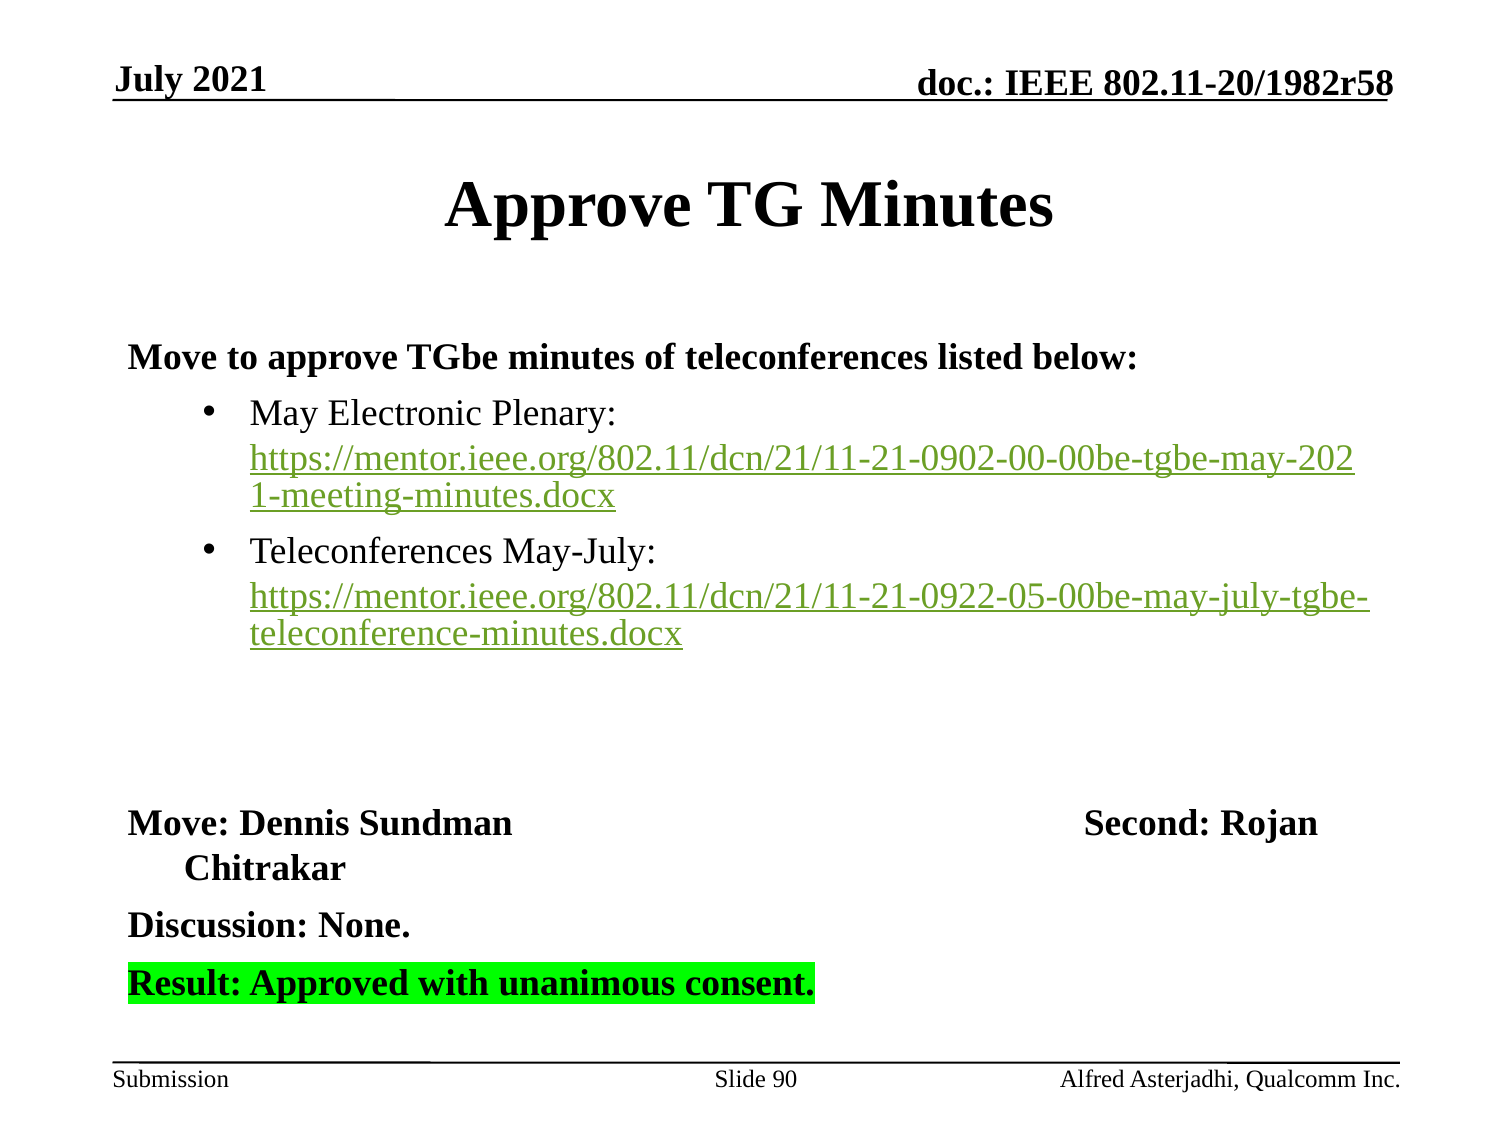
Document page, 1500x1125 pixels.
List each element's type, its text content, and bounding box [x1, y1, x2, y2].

list Move to approve TGbe minutes of teleconferences listed below: May Electronic Plenary: https://mentor.ieee.org/802.11/dcn/21/11-21-0902-00-00be-tgbe-may-2021-meeting-minutes.docx Teleconferences May-July: https://mentor.ieee.org/802.11/dcn/21/11-21-0922-05-00be-may-july-tgbe-teleconference-minutes.docx Move: Dennis Sundman Second: Rojan Chitrakar Discussion: None. Result: Approved with unanimous consent. [112, 324, 1388, 1000]
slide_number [114, 54, 423, 100]
slide_number Slide 90 [712, 1061, 800, 1123]
footer Alfred Asterjadhi, Qualcomm Inc. [878, 1061, 1402, 1093]
title Approve TG Minutes [112, 112, 1388, 288]
